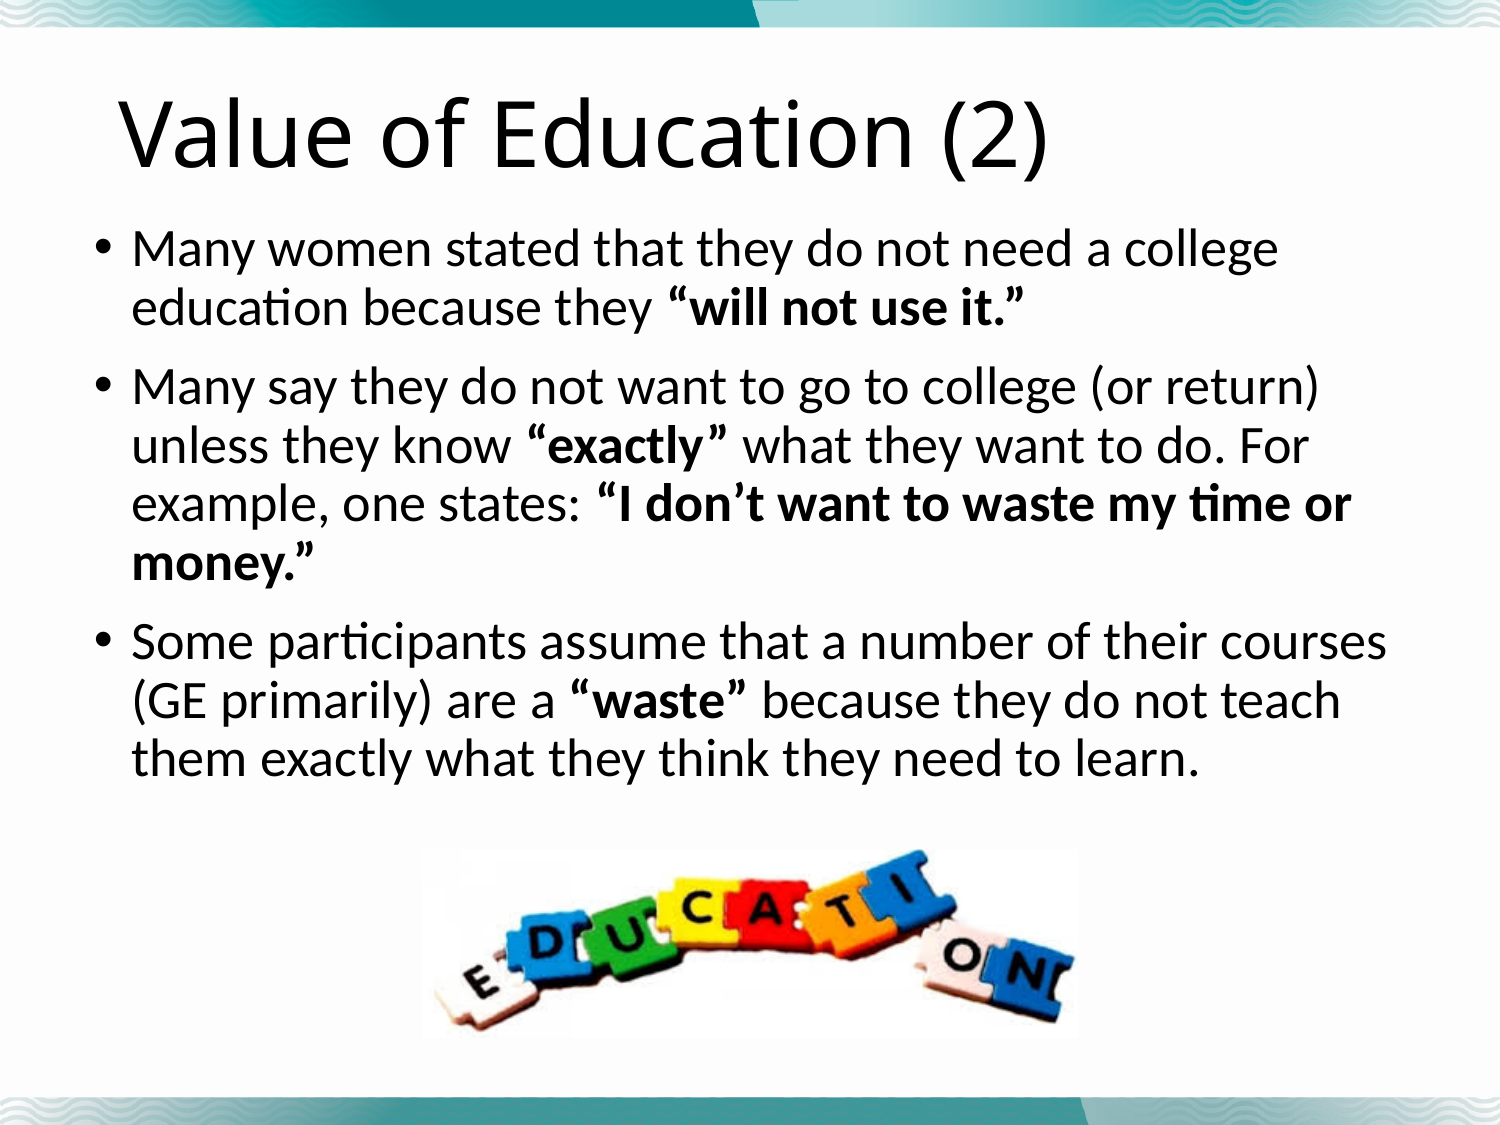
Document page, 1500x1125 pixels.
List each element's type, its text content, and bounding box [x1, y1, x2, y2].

picture [0, 0, 1500, 1125]
title Value of Education (2) [103, 28, 1397, 247]
list Many women stated that they do not need a college education because they “will not use it.” Many say they do not want to go to college (or return) unless they know “exactly” what they want to do. For example, one states: “I don’t want to waste my time or money.” Some participants assume that a number of their courses (GE primarily) are a “waste” because they do not teach them exactly what they think they need to learn. [78, 212, 1429, 988]
